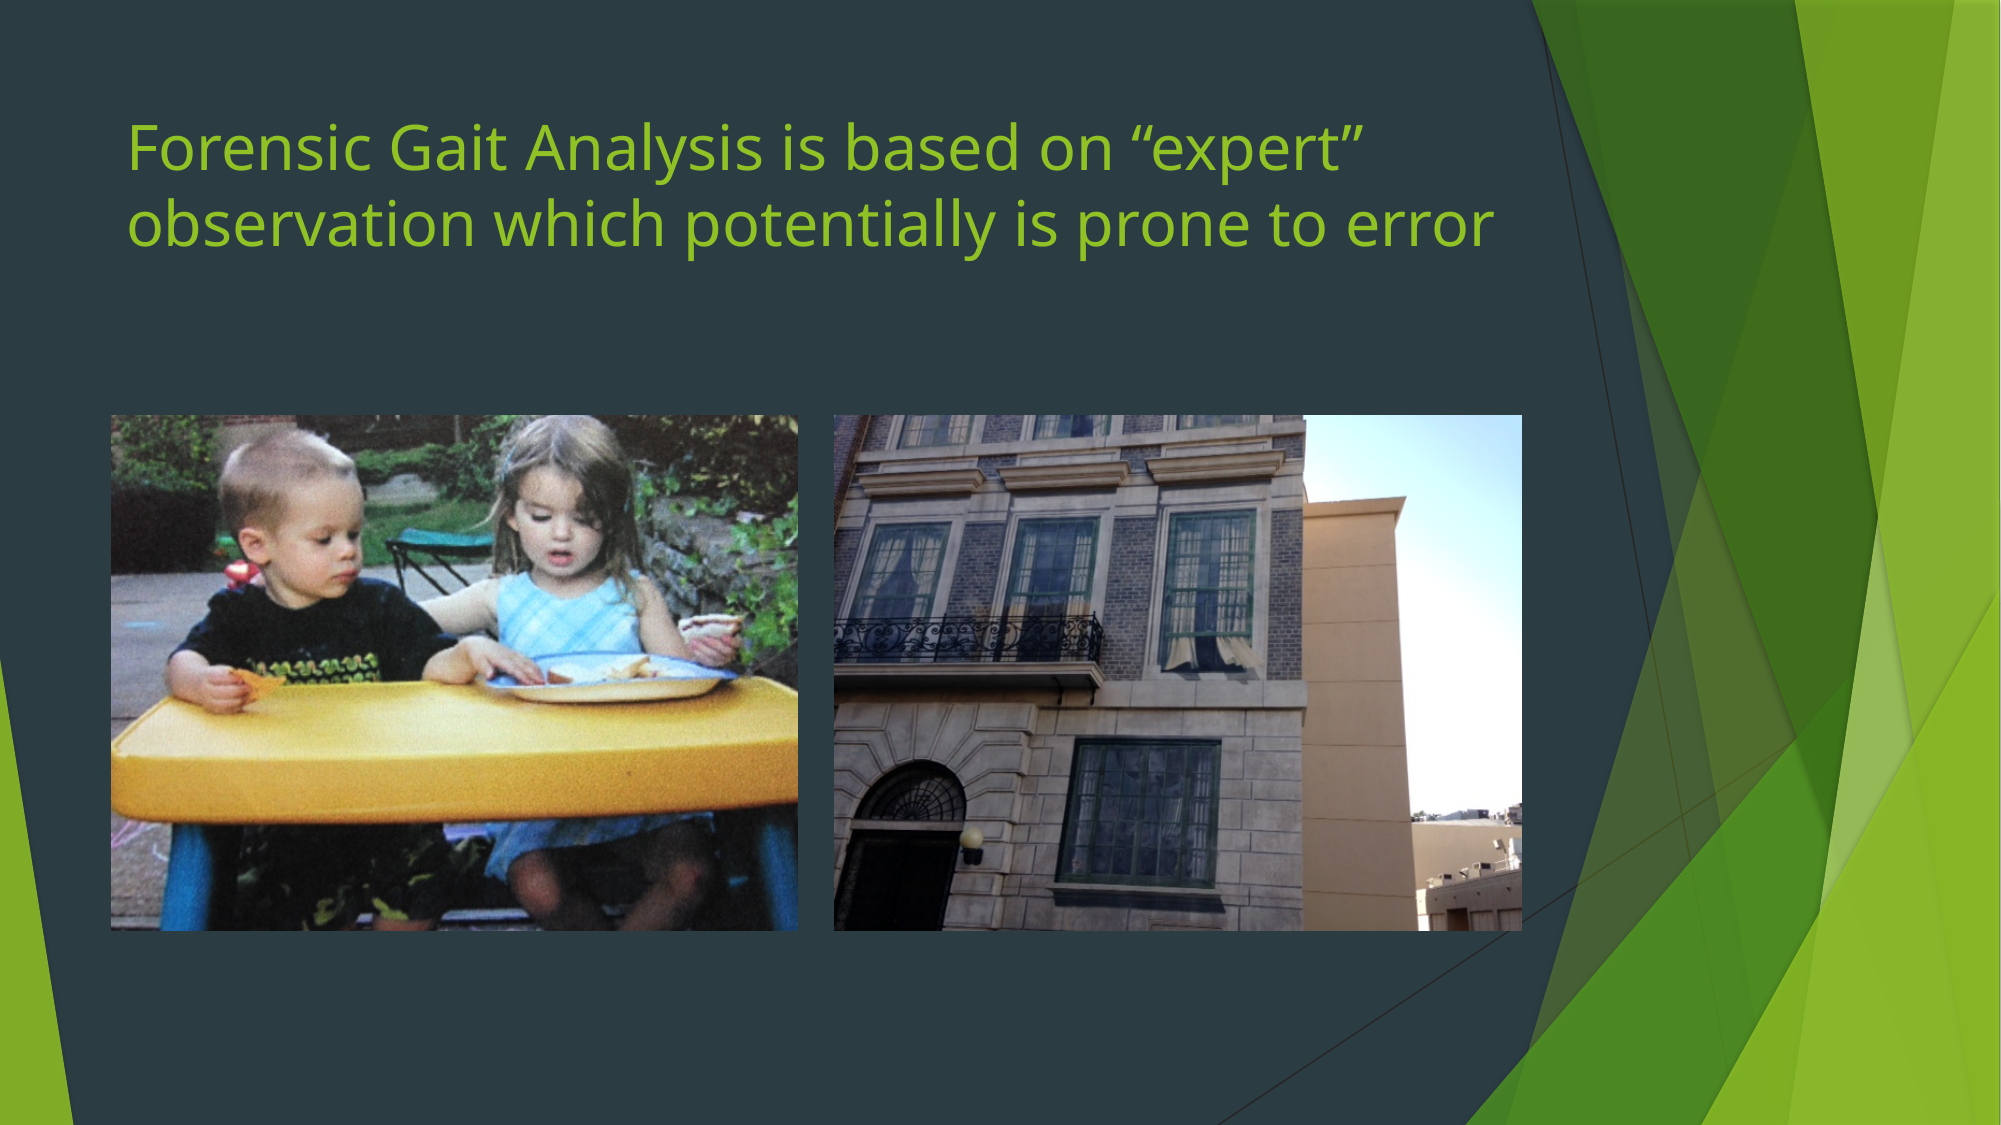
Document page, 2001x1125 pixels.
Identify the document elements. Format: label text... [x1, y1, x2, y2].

title Forensic Gait Analysis is based on “expert” observation which potentially is prone to error [111, 99, 1522, 317]
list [834, 414, 1522, 931]
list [110, 414, 798, 931]
